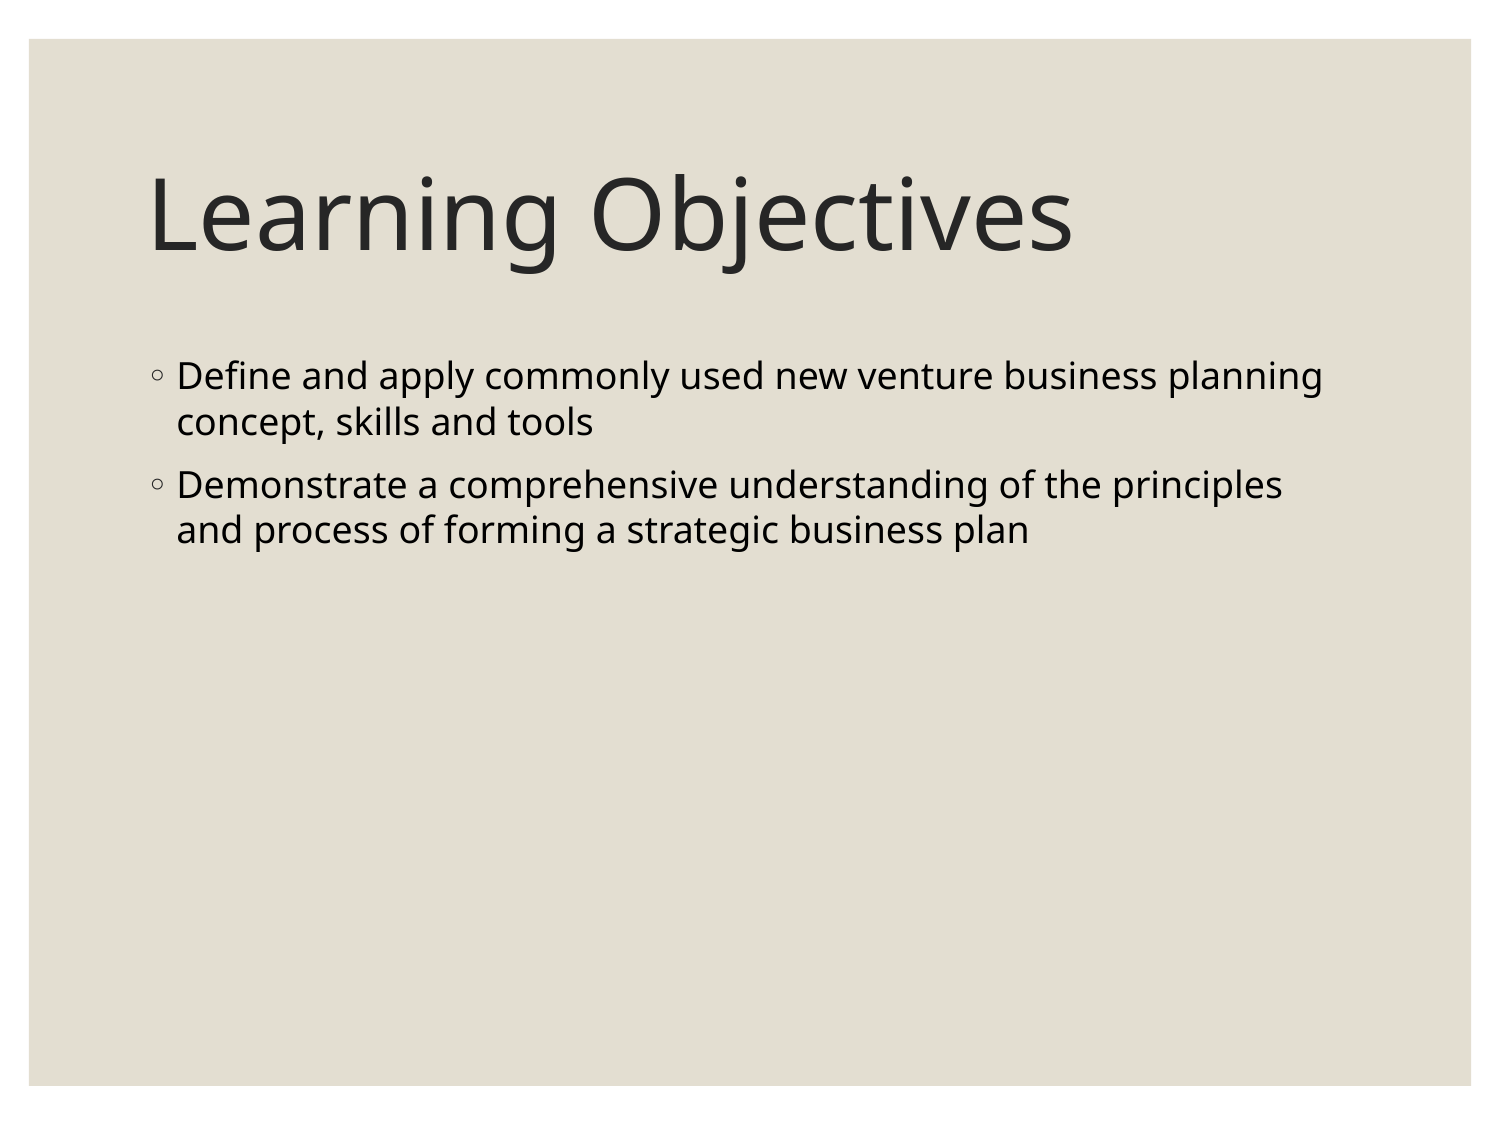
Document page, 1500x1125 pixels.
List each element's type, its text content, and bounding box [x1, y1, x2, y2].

list Define and apply commonly used new venture business planning concept, skills and tools Demonstrate a comprehensive understanding of the principles and process of forming a strategic business plan [131, 345, 1369, 990]
title Learning Objectives [131, 105, 1369, 331]
